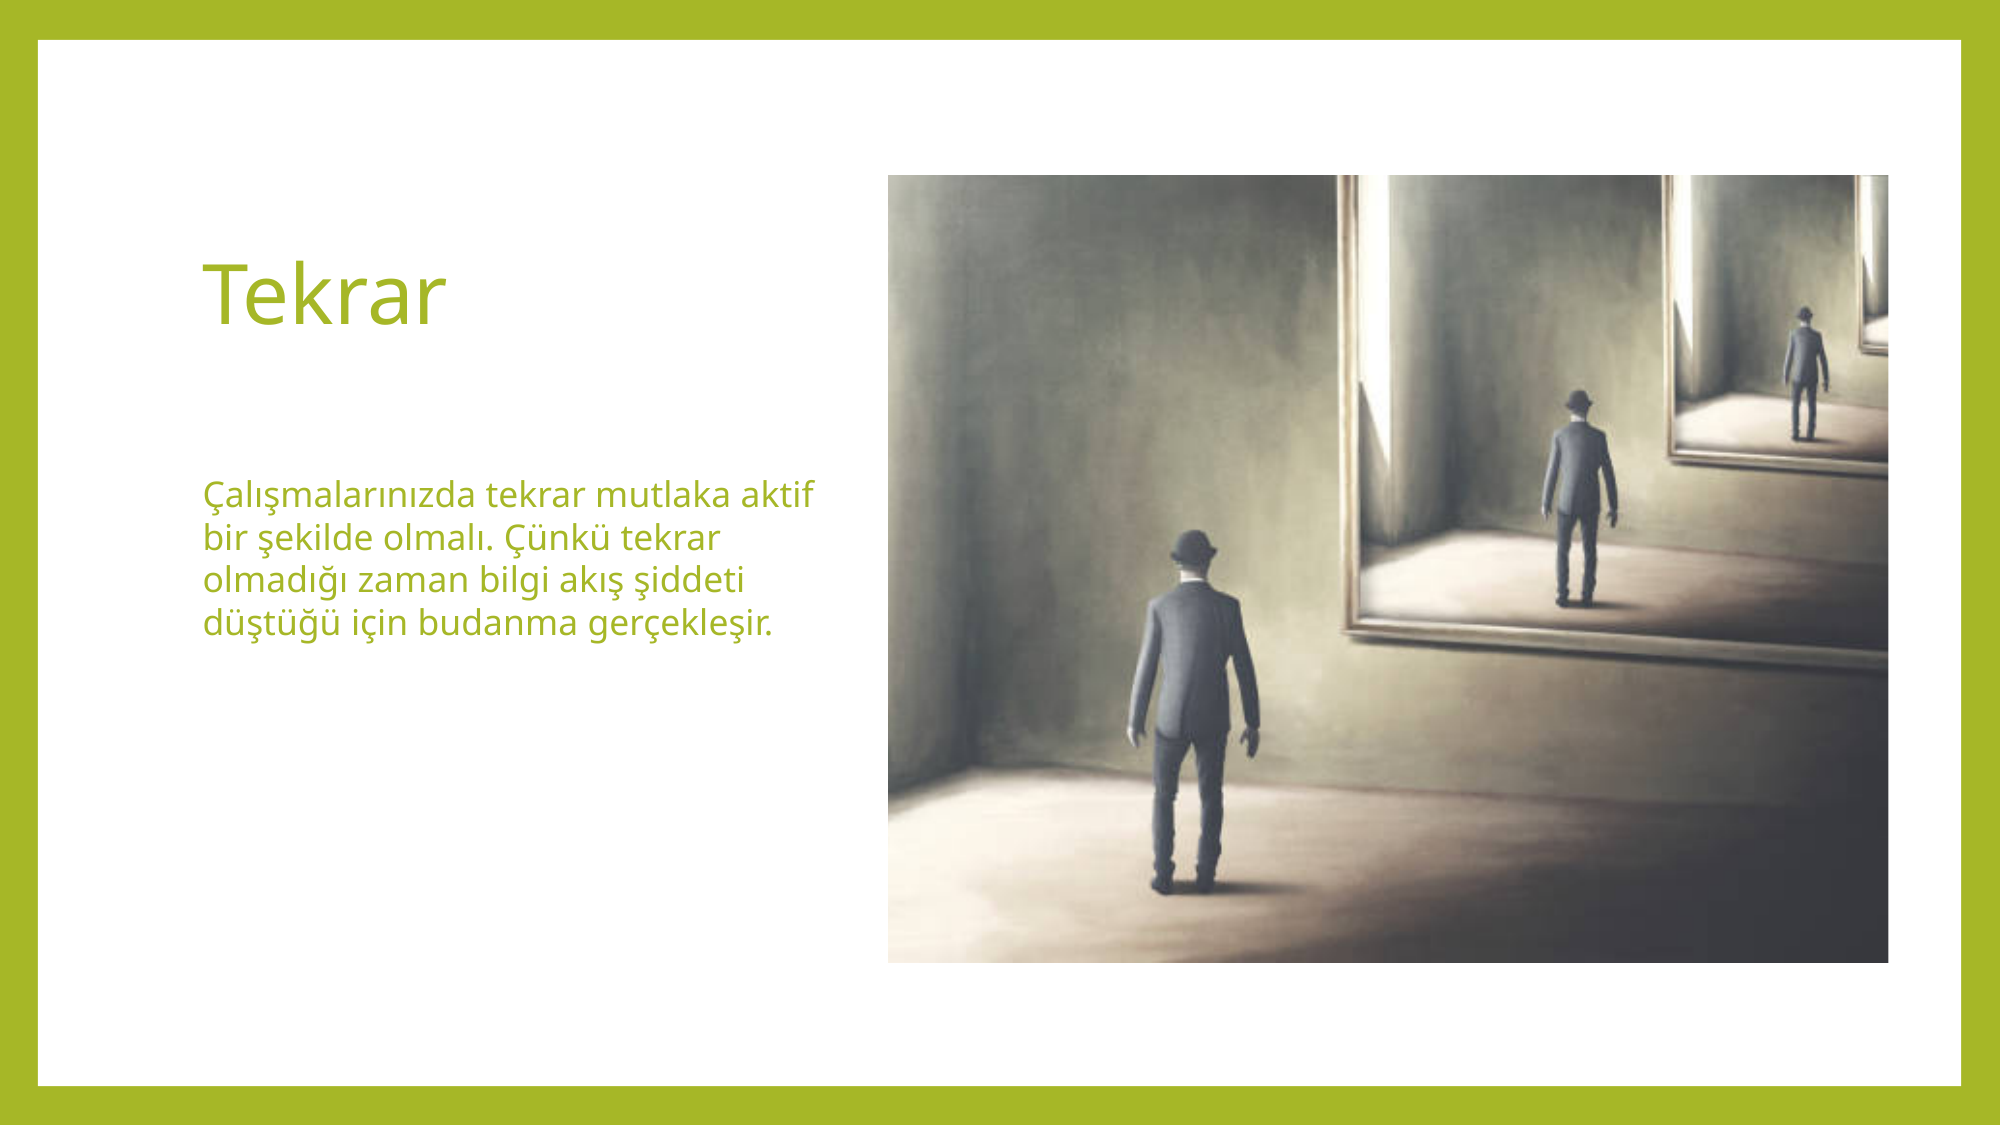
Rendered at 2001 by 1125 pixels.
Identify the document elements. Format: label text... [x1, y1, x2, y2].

picture [887, 175, 1889, 964]
title Tekrar [187, 179, 833, 351]
list Çalışmalarınızda tekrar mutlaka aktif bir şekilde olmalı. Çünkü tekrar olmadığı zaman bilgi akış şiddeti düştüğü için budanma gerçekleşir. [187, 464, 833, 938]
